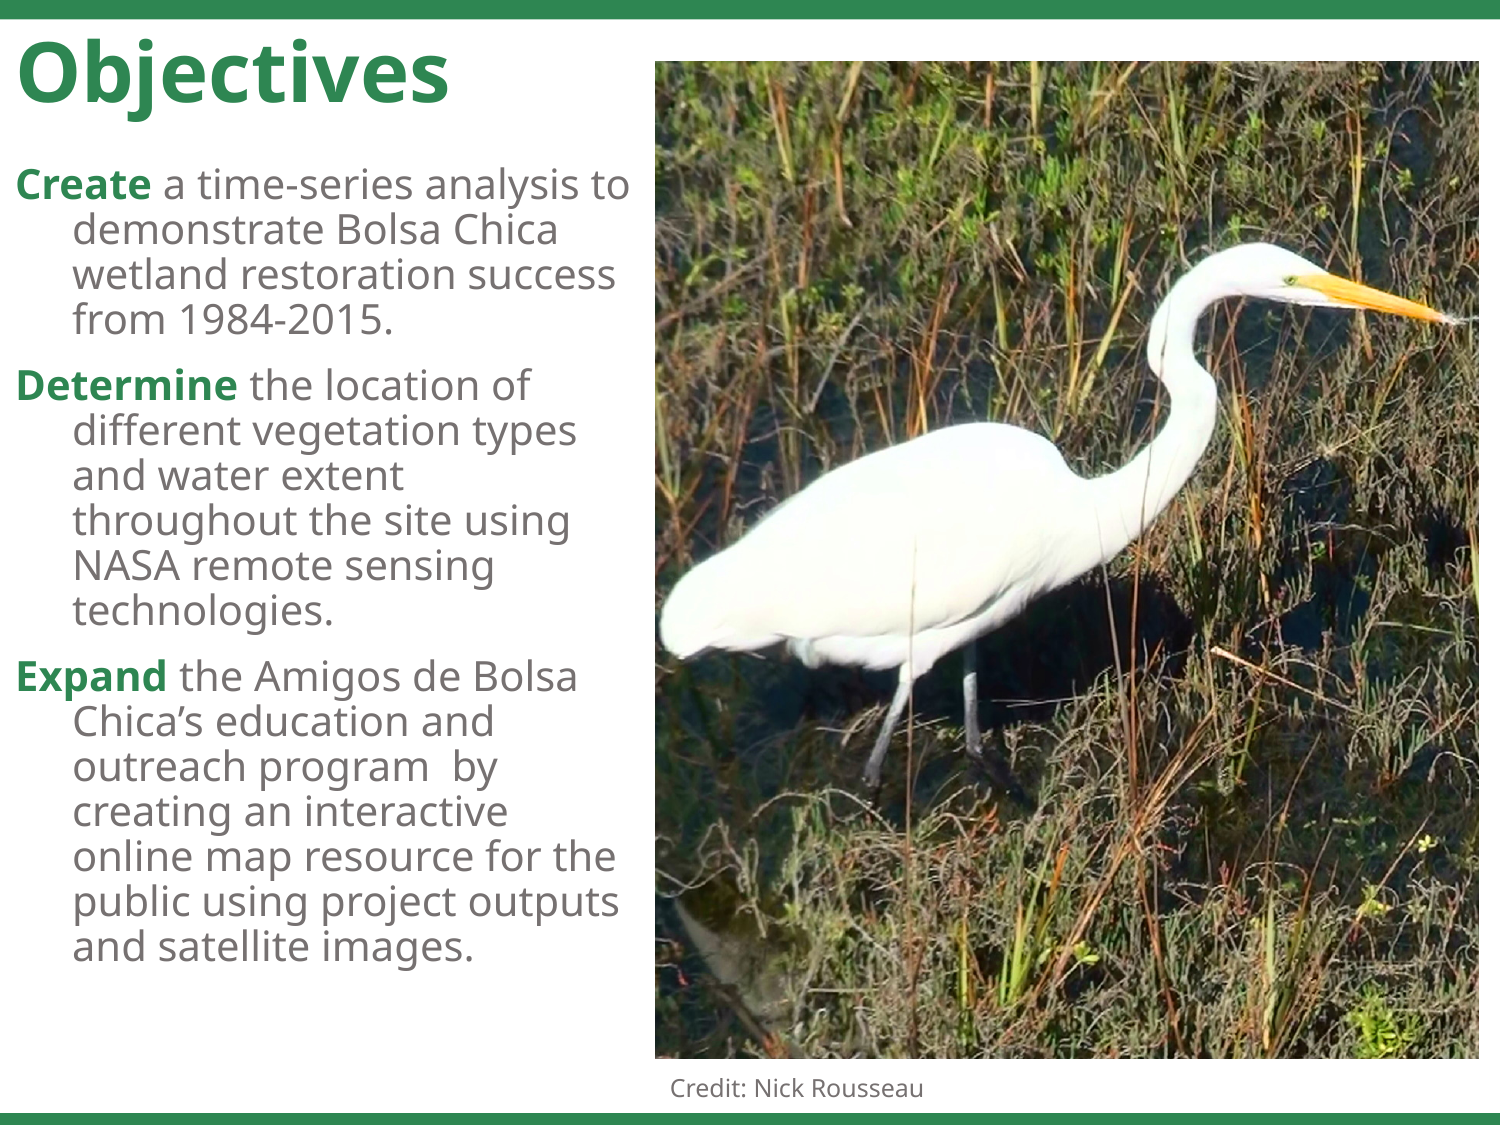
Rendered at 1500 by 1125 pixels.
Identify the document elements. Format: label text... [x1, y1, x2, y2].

picture [655, 60, 1479, 1059]
list Credit: Nick Rousseau [655, 1068, 983, 1114]
list Objectives [0, 18, 585, 128]
list Create a time-series analysis to demonstrate Bolsa Chica wetland restoration success from 1984-2015. Determine the location of different vegetation types and water extent throughout the site using NASA remote sensing technologies. Expand the Amigos de Bolsa Chica’s education and outreach program by creating an interactive online map resource for the public using project outputs and satellite images. [0, 155, 656, 1109]
